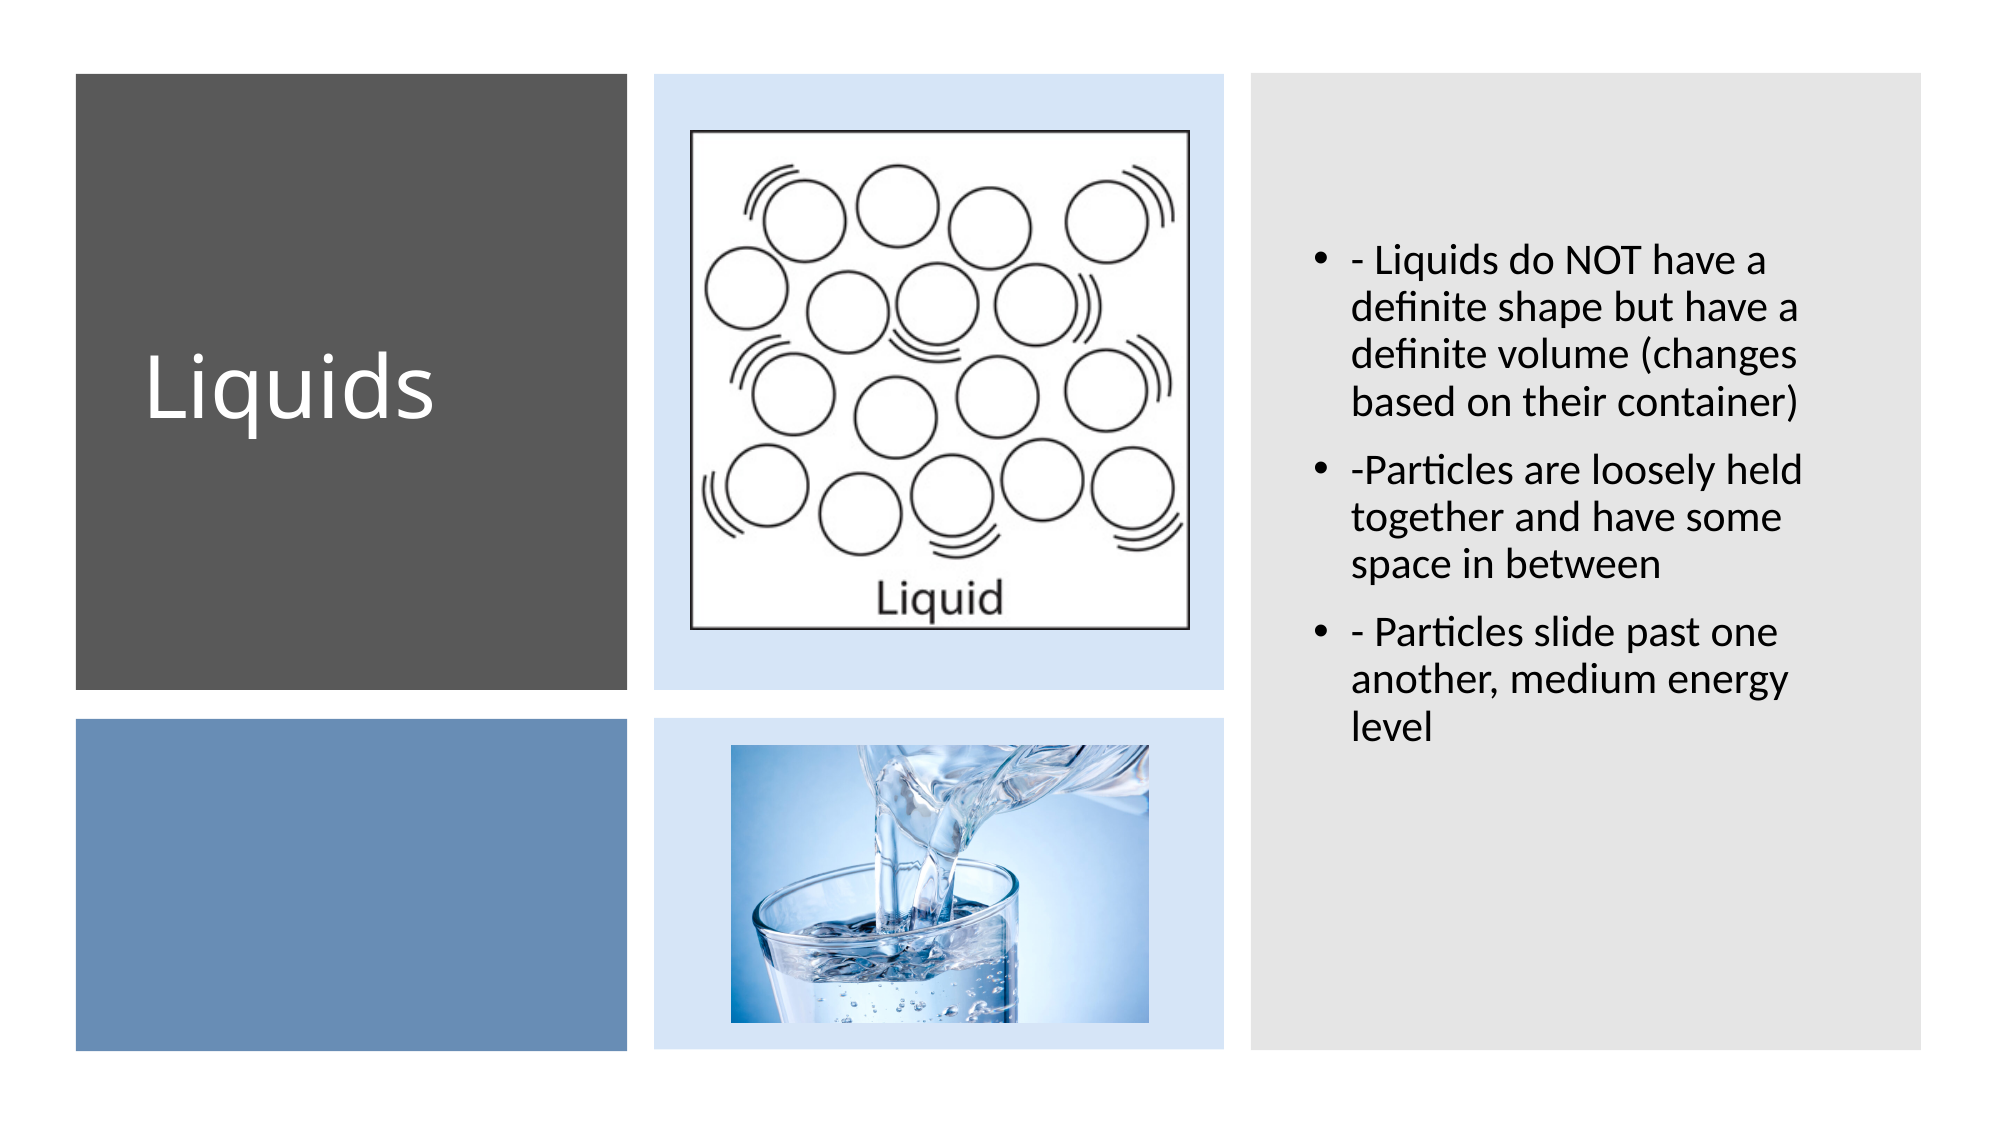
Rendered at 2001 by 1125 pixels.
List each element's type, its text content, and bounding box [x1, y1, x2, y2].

text_box [75, 718, 628, 1052]
picture [731, 745, 1149, 1023]
text_box [653, 73, 1225, 691]
list - Liquids do NOT have a definite shape but have a definite volume (changes based on their container) -Particles are loosely held together and have some space in between - Particles slide past one another, medium energy level [1298, 132, 1876, 992]
picture [690, 130, 1190, 630]
title Liquids [127, 125, 582, 655]
text_box [75, 73, 628, 691]
text_box [1250, 72, 1922, 1051]
text_box [653, 717, 1225, 1050]
